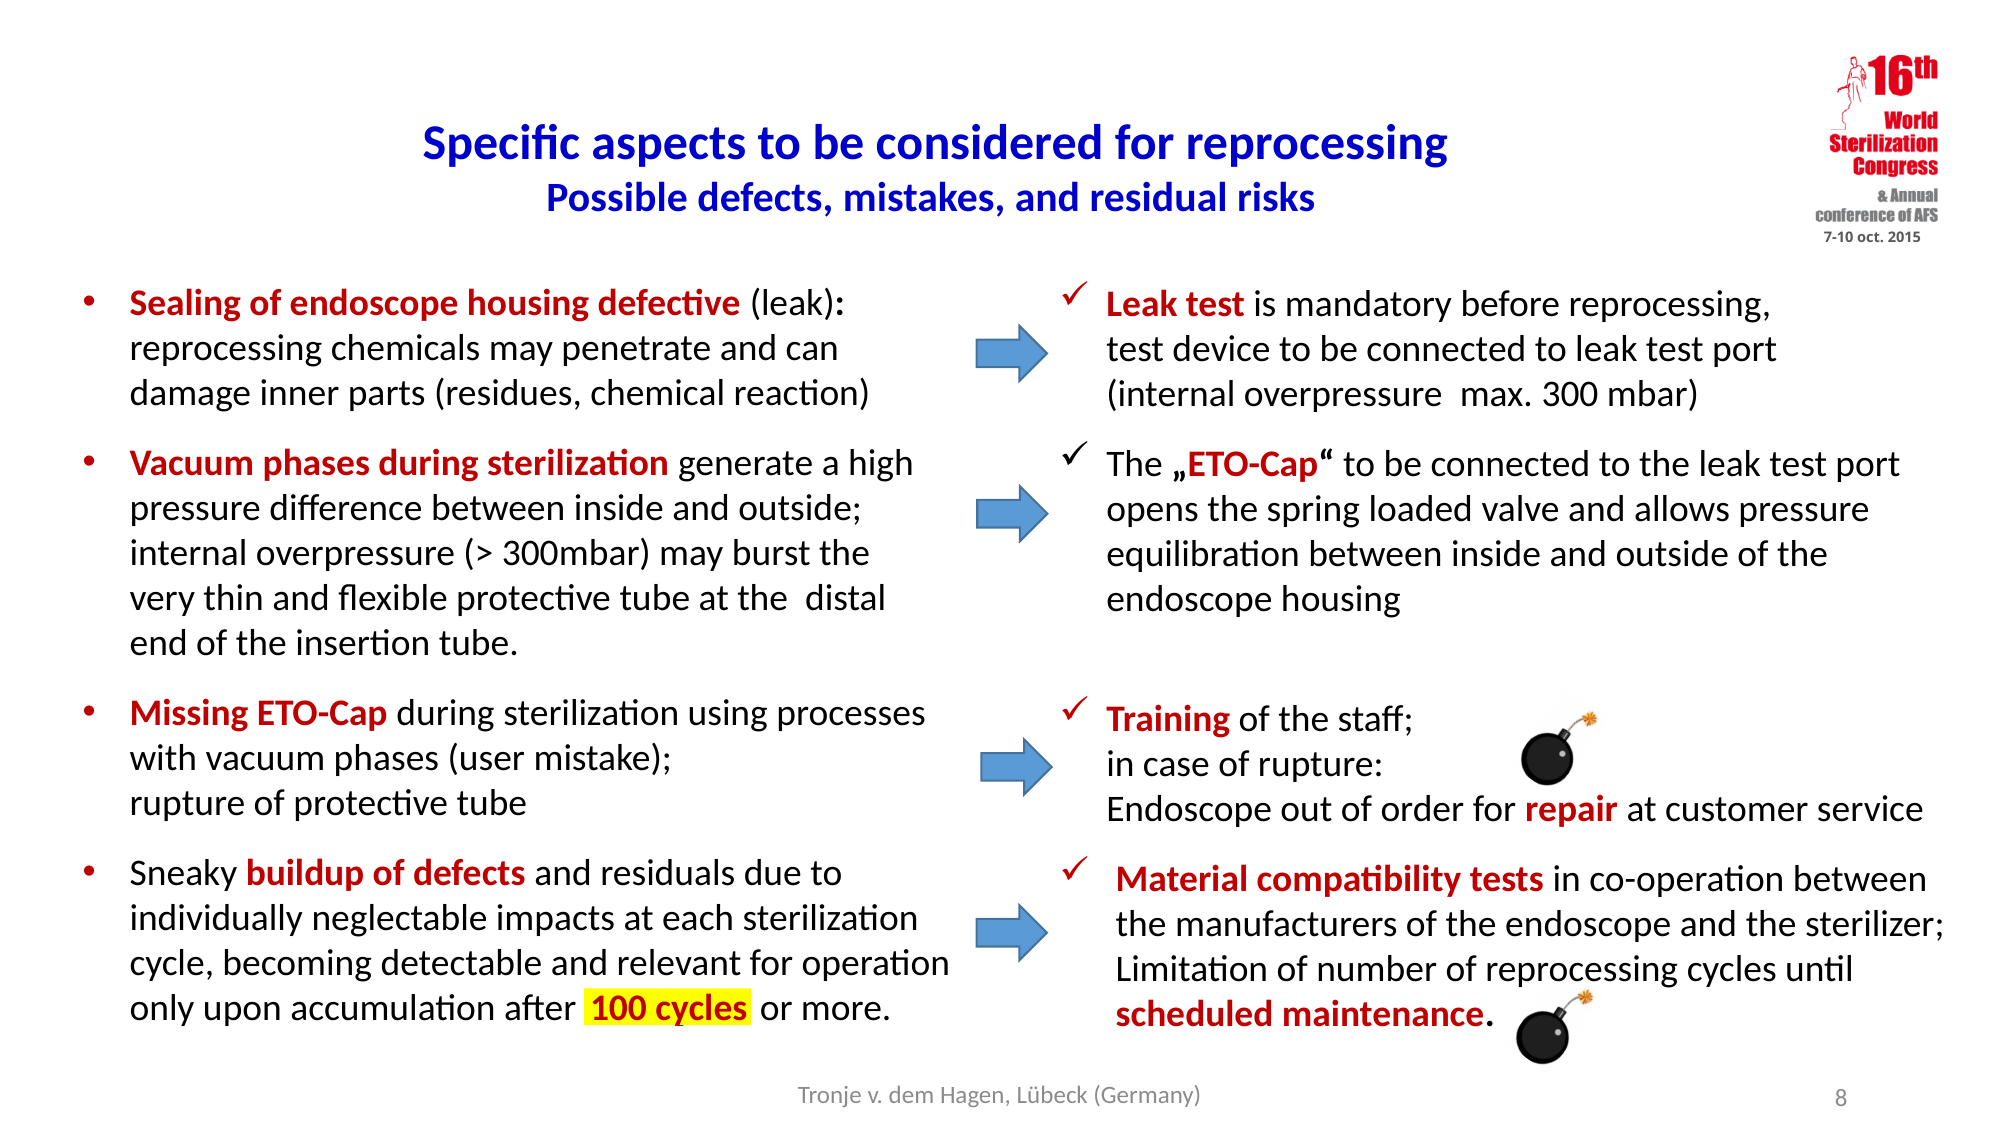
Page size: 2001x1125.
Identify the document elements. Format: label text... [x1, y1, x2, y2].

text_box Leak test is mandatory before reprocessing, test device to be connected to leak test port (internal overpressure max. 300 mbar) The „ETO-Cap“ to be connected to the leak test port opens the spring loaded valve and allows pressure equilibration between inside and outside of the endoscope housing Training of the staff; in case of rupture: Endoscope out of order for repair at customer service Material compatibility tests in co-operation between the manufacturers of the endoscope and the sterilizer; Limitation of number of reprocessing cycles until scheduled maintenance. [1044, 271, 1970, 1042]
text_box [975, 323, 1049, 384]
slide_number 8 [1412, 1066, 1863, 1125]
text_box Sealing of endoscope housing defective (leak): reprocessing chemicals may penetrate and can damage inner parts (residues, chemical reaction) Vacuum phases during sterilization generate a high pressure difference between inside and outside; internal overpressure (> 300mbar) may burst the very thin and flexible protective tube at the distal end of the insertion tube. Missing ETO-Cap during sterilization using processes with vacuum phases (user mistake); rupture of protective tube Sneaky buildup of defects and residuals due to individually neglectable impacts at each sterilization cycle, becoming detectable and relevant for operation only upon accumulation after 100 cycles or more. [67, 270, 966, 1036]
text_box [980, 736, 1054, 797]
text_box [976, 483, 1049, 544]
text_box 7-10 oct. 2015 [1809, 220, 2000, 253]
text_box 100 cycles [583, 977, 754, 1033]
picture [1508, 973, 1581, 1073]
text_box [975, 902, 1049, 963]
picture [1786, 48, 1967, 229]
picture [1512, 689, 1606, 794]
footer Tronje v. dem Hagen, Lübeck (Germany) [662, 1063, 1338, 1124]
text_box Specific aspects to be considered for reprocessing Possible defects, mistakes, and residual risks [142, 102, 1729, 227]
